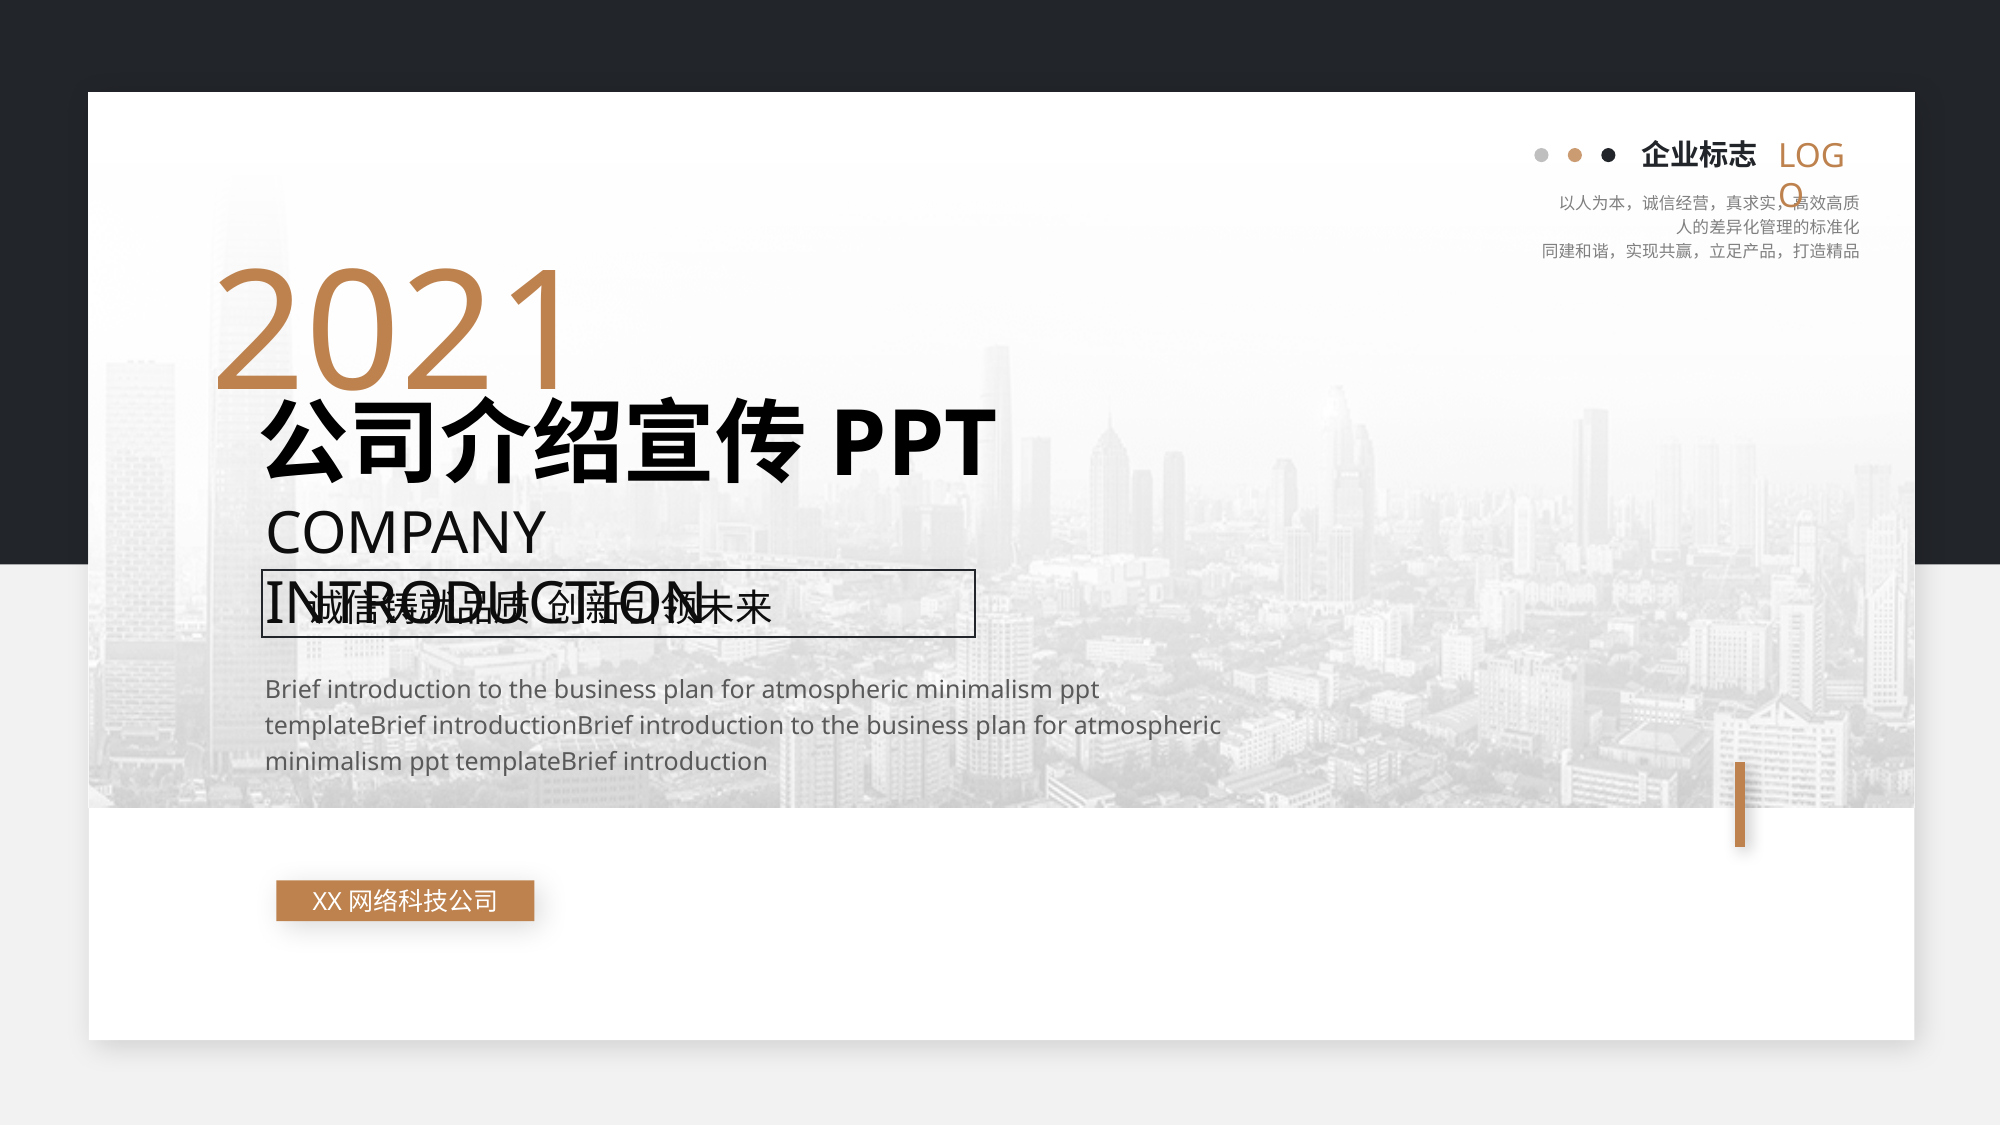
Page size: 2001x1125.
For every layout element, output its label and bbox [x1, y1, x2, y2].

text_box [1534, 126, 1873, 183]
text_box [0, 0, 2000, 565]
text_box [88, 92, 1915, 1041]
